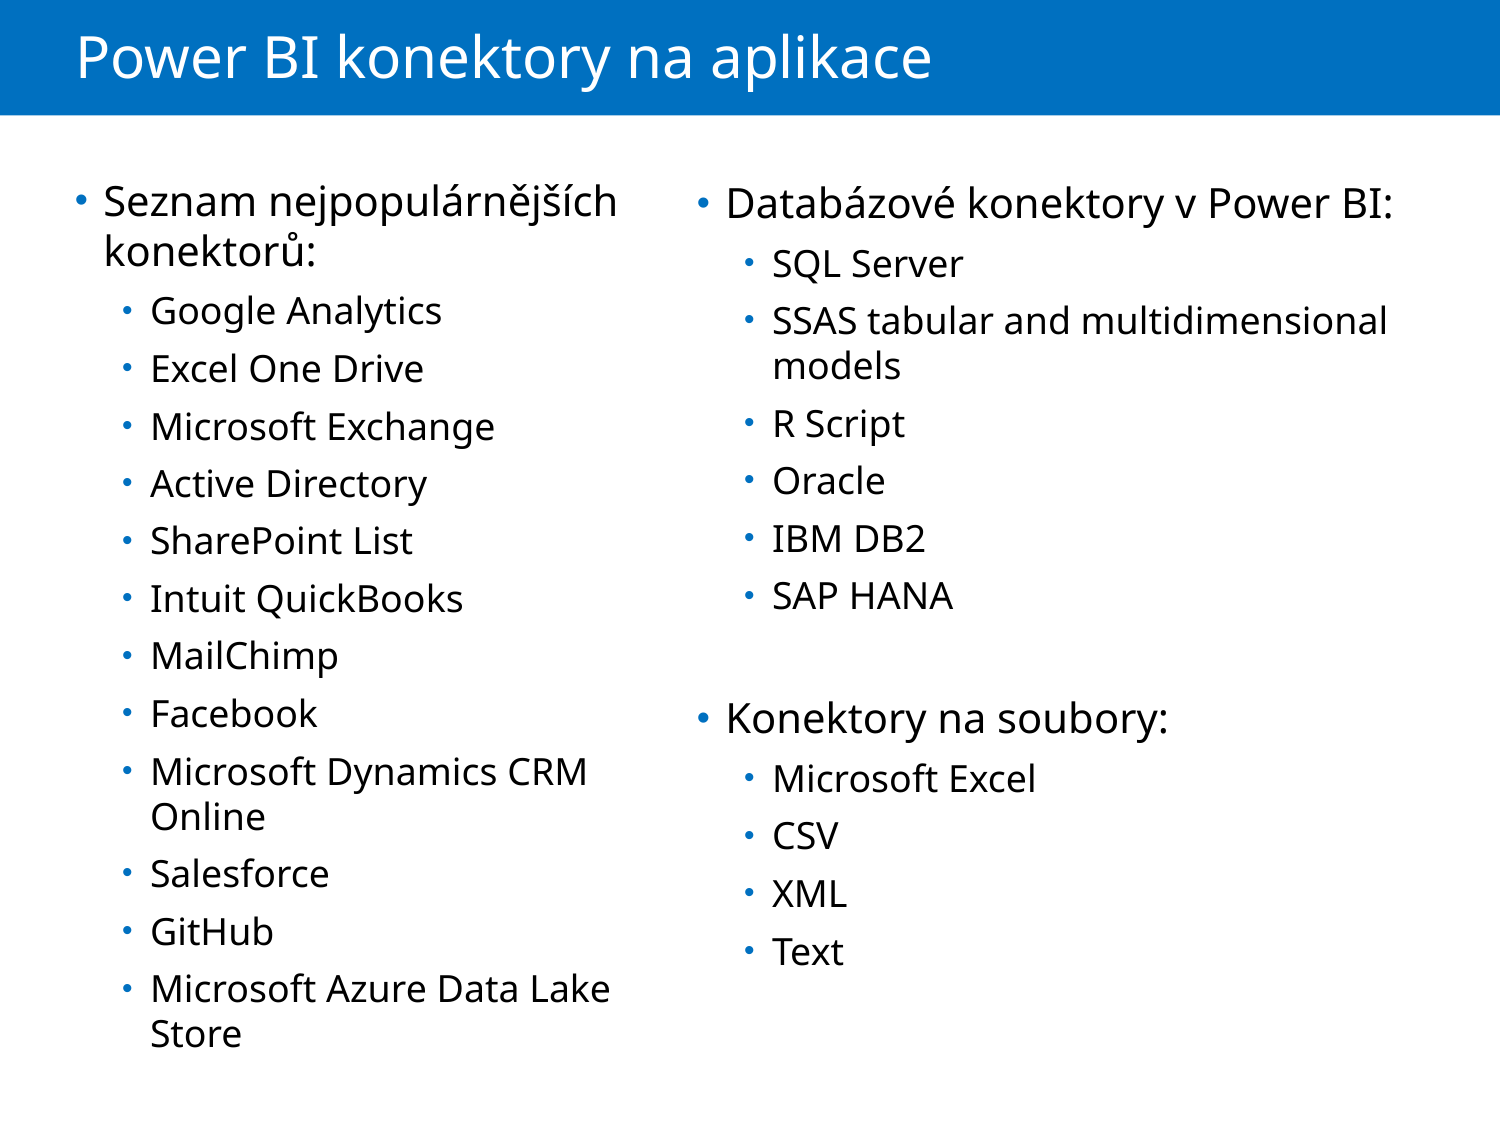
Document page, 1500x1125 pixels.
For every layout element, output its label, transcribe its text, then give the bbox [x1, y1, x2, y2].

text_box Databázové konektory v Power BI: SQL Server SSAS tabular and multidimensional models R Script Oracle IBM DB2 SAP HANA Konektory na soubory: Microsoft Excel CSV XML Text [682, 169, 1500, 1017]
title Power BI konektory na aplikace [75, 0, 1351, 122]
text_box Seznam nejpopulárnějších konektorů: Google Analytics Excel One Drive Microsoft Exchange Active Directory SharePoint List Intuit QuickBooks MailChimp Facebook Microsoft Dynamics CRM Online Salesforce GitHub Microsoft Azure Data Lake Store [59, 167, 715, 1097]
